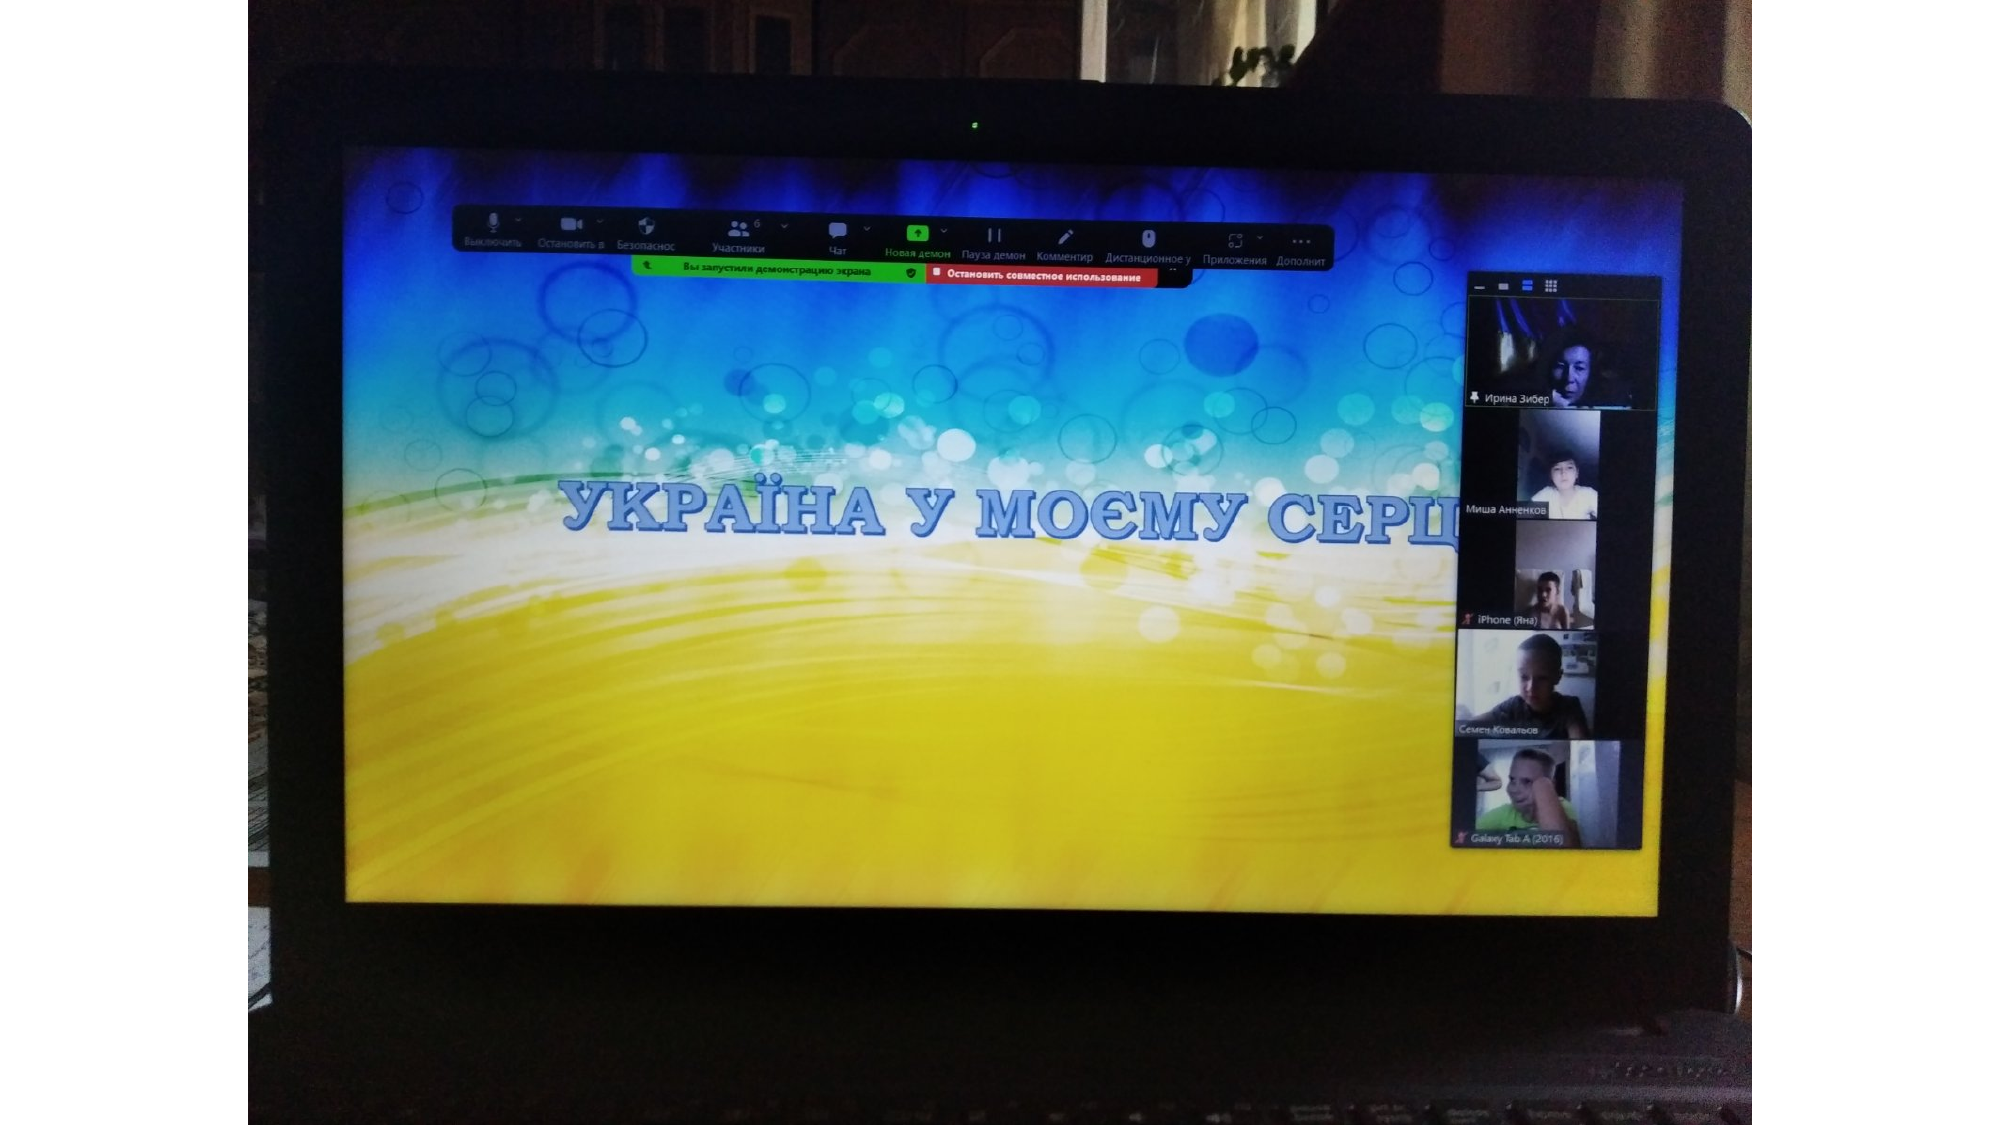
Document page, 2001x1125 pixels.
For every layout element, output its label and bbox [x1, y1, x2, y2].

picture [248, 0, 1752, 1125]
